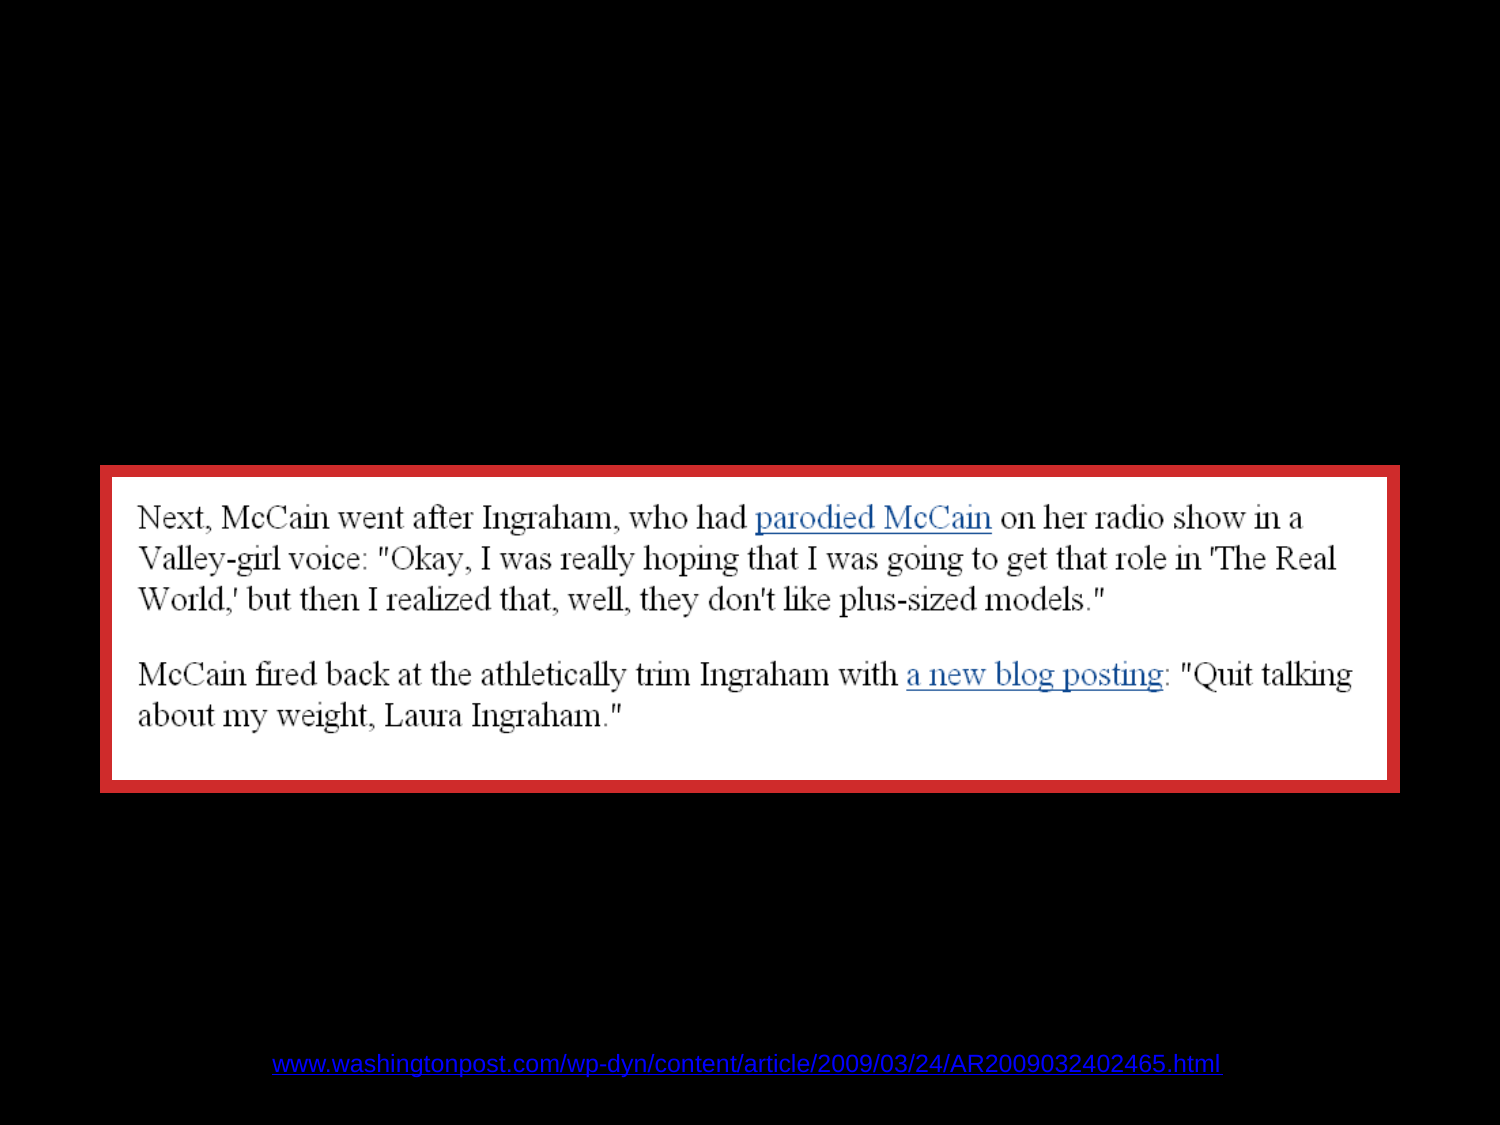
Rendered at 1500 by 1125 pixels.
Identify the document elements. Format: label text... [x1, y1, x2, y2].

text_box www.washingtonpost.com/wp-dyn/content/article/2009/03/24/AR2009032402465.html [147, 1039, 1348, 1085]
picture [112, 476, 1388, 781]
